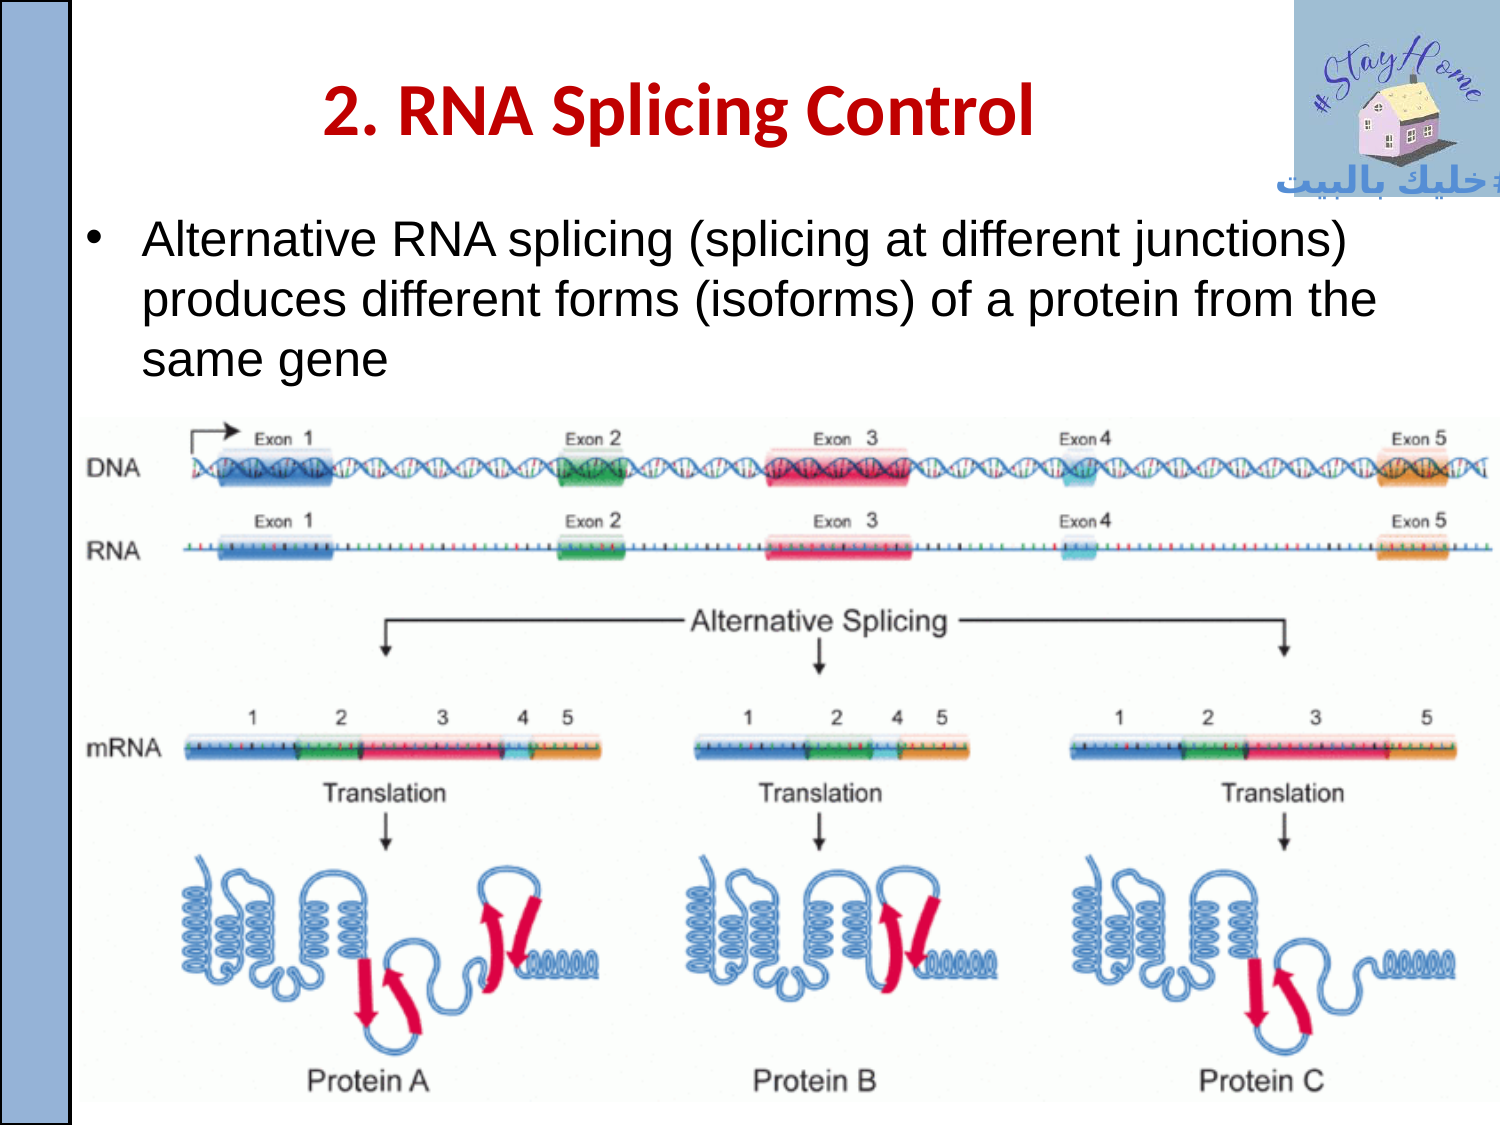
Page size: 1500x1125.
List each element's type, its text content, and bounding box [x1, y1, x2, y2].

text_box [1294, 0, 1500, 210]
list Alternative RNA splicing (splicing at different junctions) produces different forms (isoforms) of a protein from the same gene [72, 199, 1489, 1125]
picture [79, 417, 1500, 1102]
text_box [0, 0, 72, 1125]
title 2. RNA Splicing Control [72, 11, 1289, 199]
